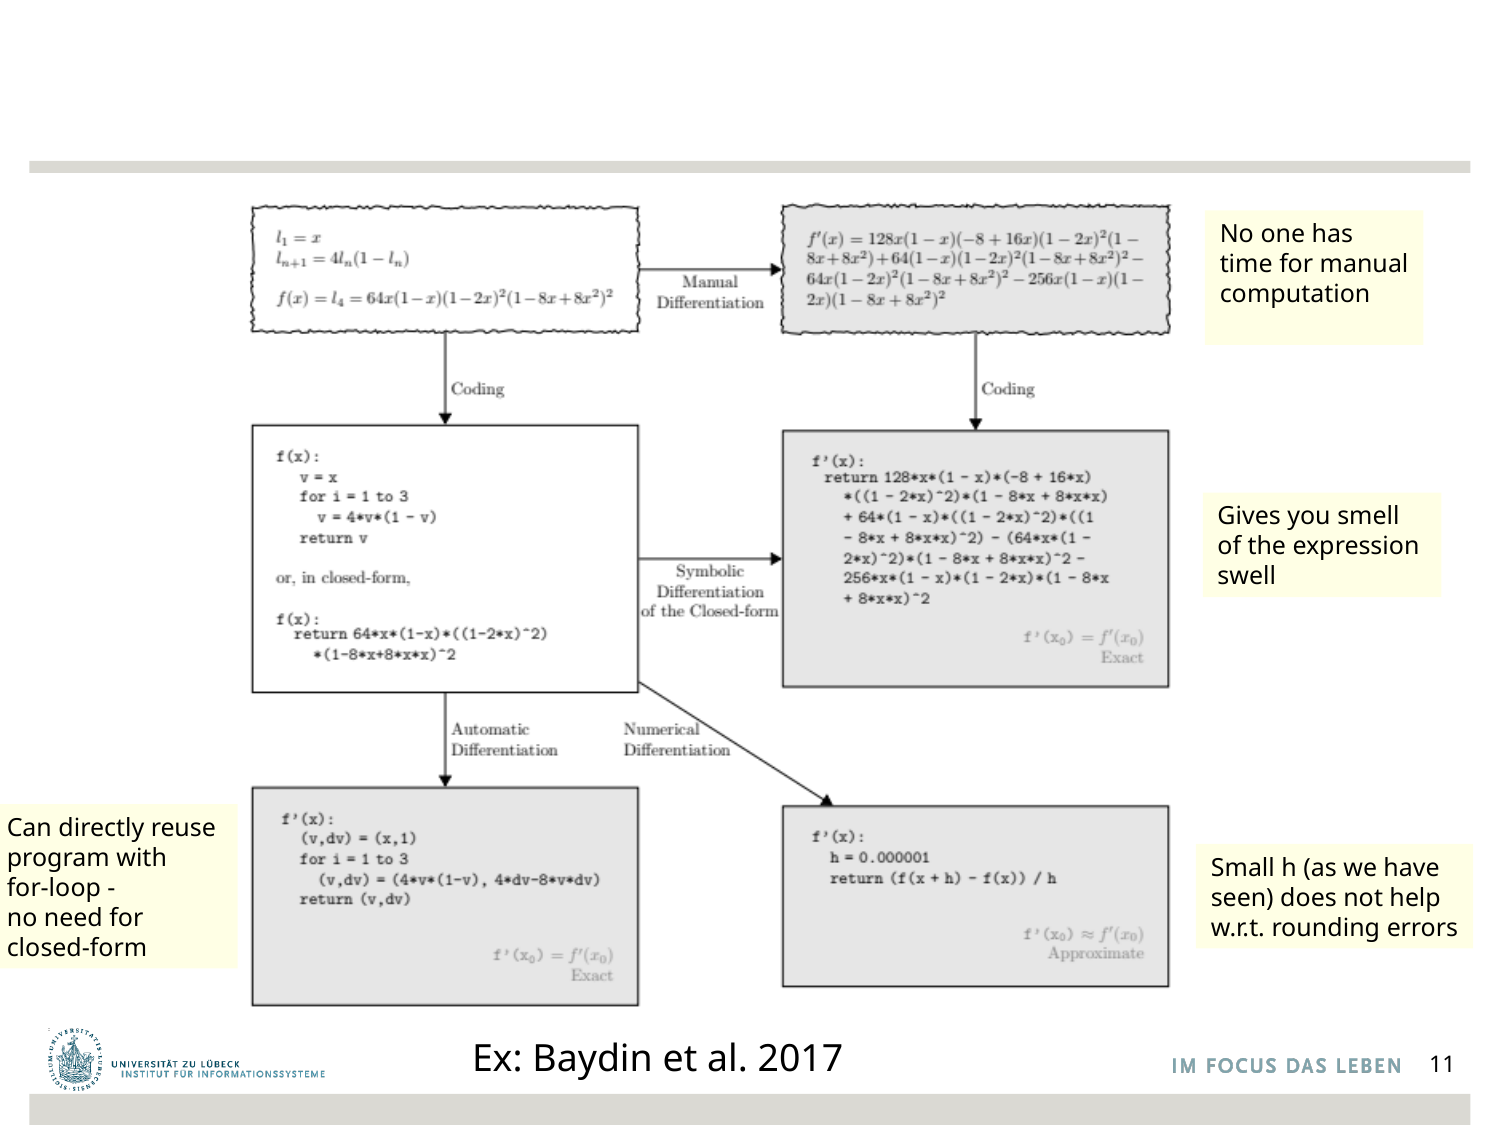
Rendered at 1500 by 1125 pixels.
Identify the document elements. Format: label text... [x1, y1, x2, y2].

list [233, 179, 1219, 1043]
text_box Ex: Baydin et al. 2017 [457, 1051, 859, 1087]
text_box No one has time for manual computation [1224, 210, 1424, 345]
picture [1173, 1058, 1305, 1073]
text_box Small h (as we have seen) does not help w.r.t. rounding errors [1224, 843, 1474, 949]
text_box Can directly reuse program with for-loop - no need for closed-form [0, 804, 227, 969]
text_box Gives you smell of the expression swell [1224, 492, 1442, 598]
slide_number 11 [1305, 1050, 1471, 1083]
